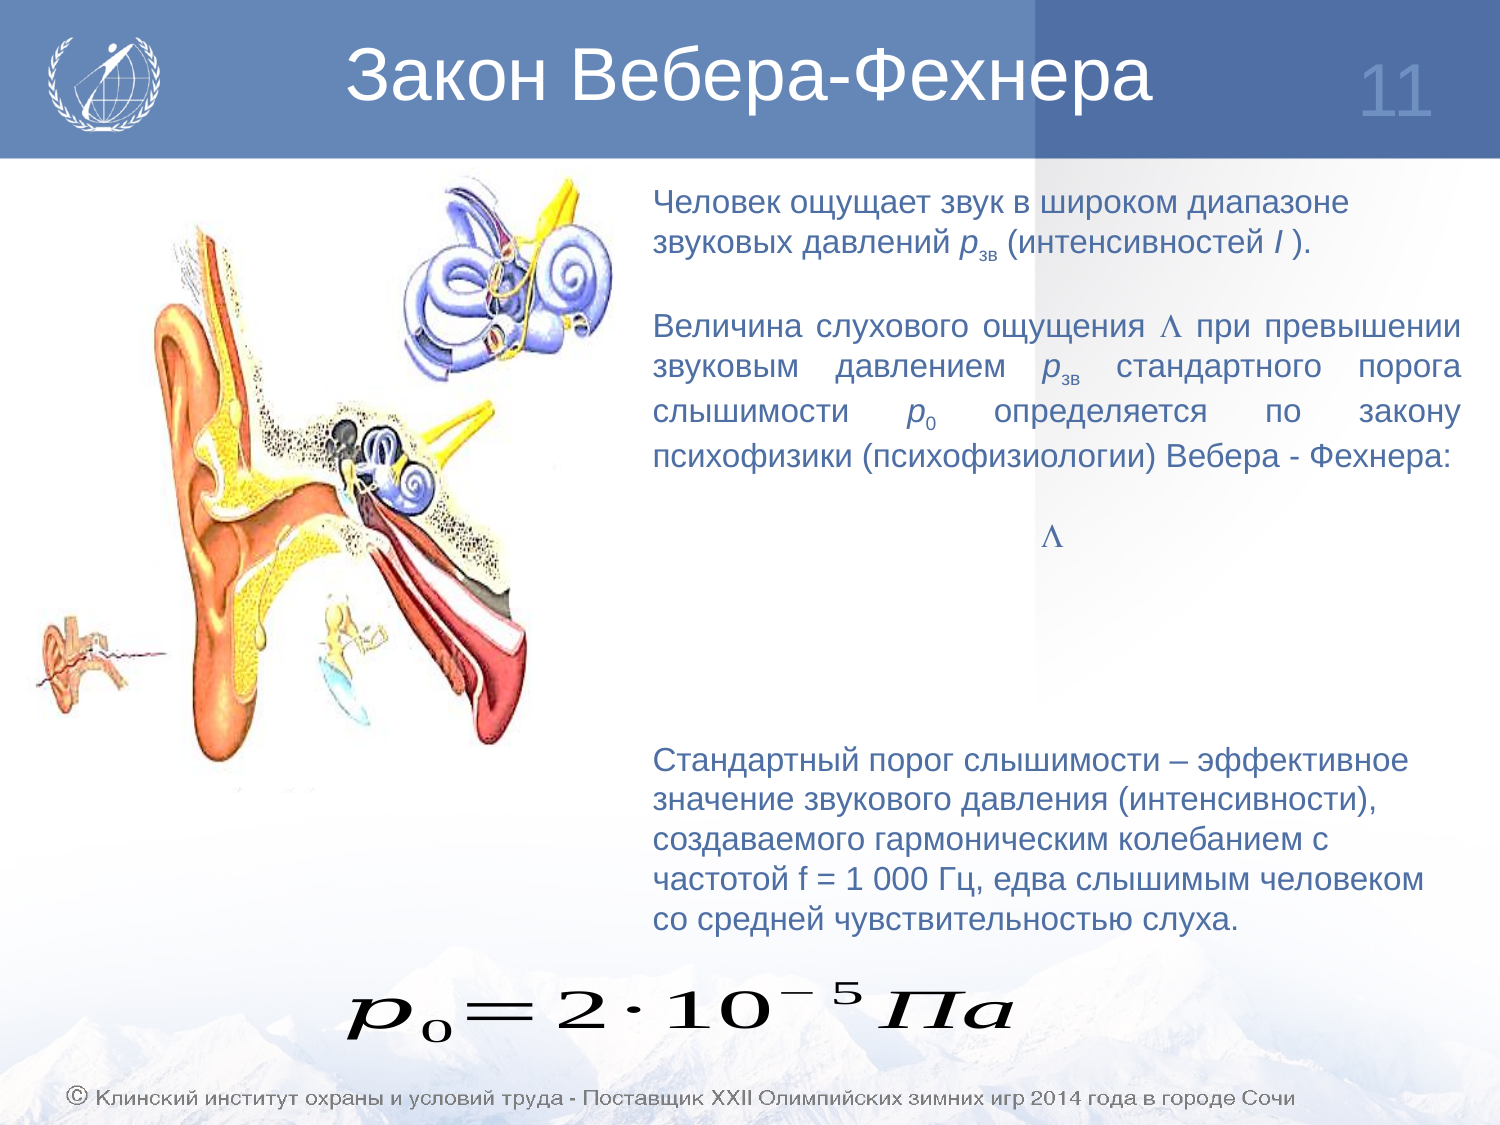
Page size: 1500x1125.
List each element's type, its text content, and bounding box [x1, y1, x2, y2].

picture [0, 0, 1500, 1125]
text_box 11 [1100, 46, 1450, 125]
text_box Человек ощущает звук в широком диапазоне звуковых давлений pзв (интенсивностей I ). [637, 172, 1477, 273]
text_box Стандартный порог слышимости – эффективное значение звукового давления (интенсивности), создаваемого гармоническим колебанием с частотой f = 1 000 Гц, едва слышимым человеком со средней чувствительностью слуха. [637, 730, 1477, 945]
title Закон Вебера-Фехнера [75, 2, 1425, 140]
